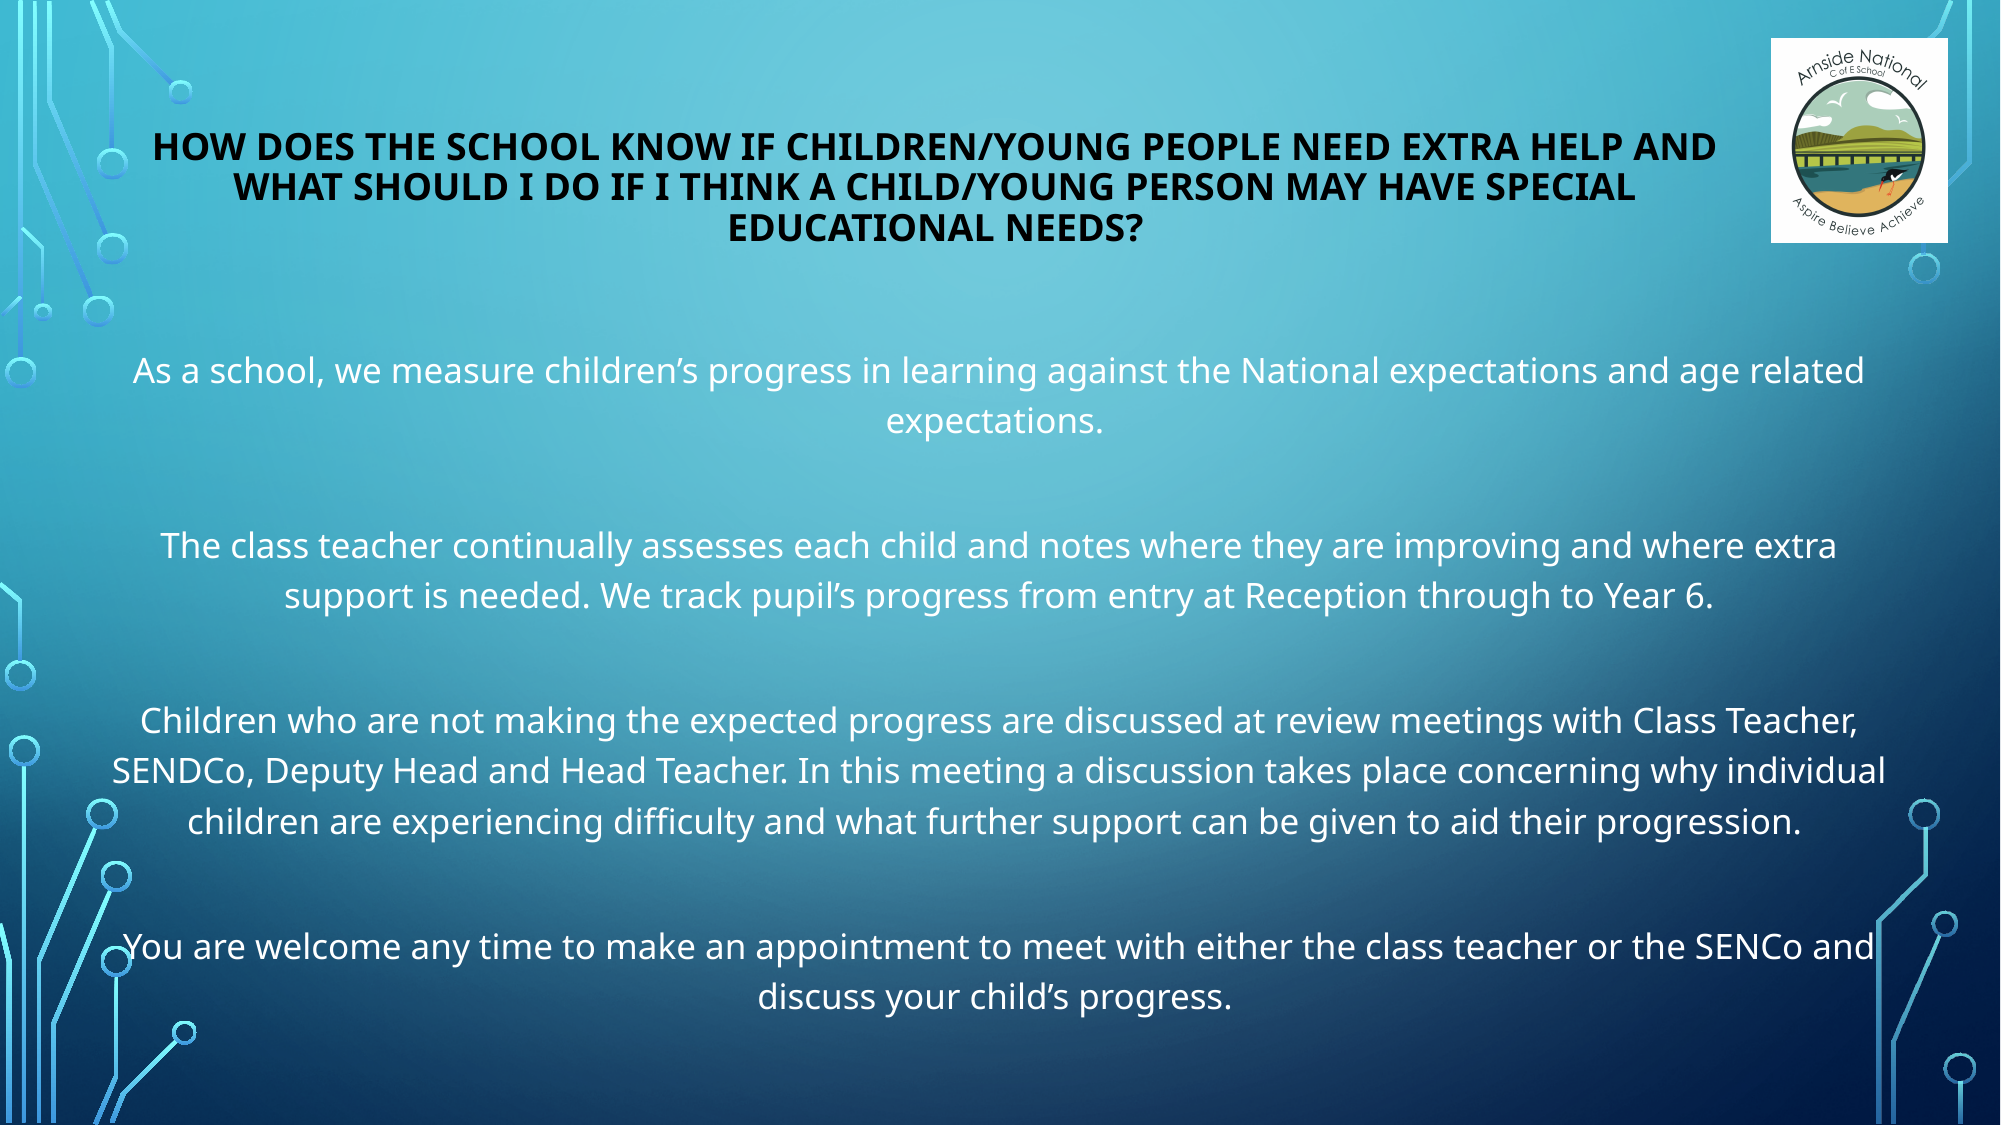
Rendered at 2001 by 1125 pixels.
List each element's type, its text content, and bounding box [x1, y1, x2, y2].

title How does the school know if children/young people need extra help and what should I do if I think a child/young person may have special educational needs? [122, 89, 1748, 332]
list As a school, we measure children’s progress in learning against the National expectations and age related expectations. The class teacher continually assesses each child and notes where they are improving and where extra support is needed. We track pupil’s progress from entry at Reception through to Year 6. Children who are not making the expected progress are discussed at review meetings with Class Teacher, SENDCo, Deputy Head and Head Teacher. In this meeting a discussion takes place concerning why individual children are experiencing difficulty and what further support can be given to aid their progression. You are welcome any time to make an appointment to meet with either the class teacher or the SENCo and discuss your child’s progress. [92, 332, 1908, 1052]
picture [1771, 38, 1948, 243]
